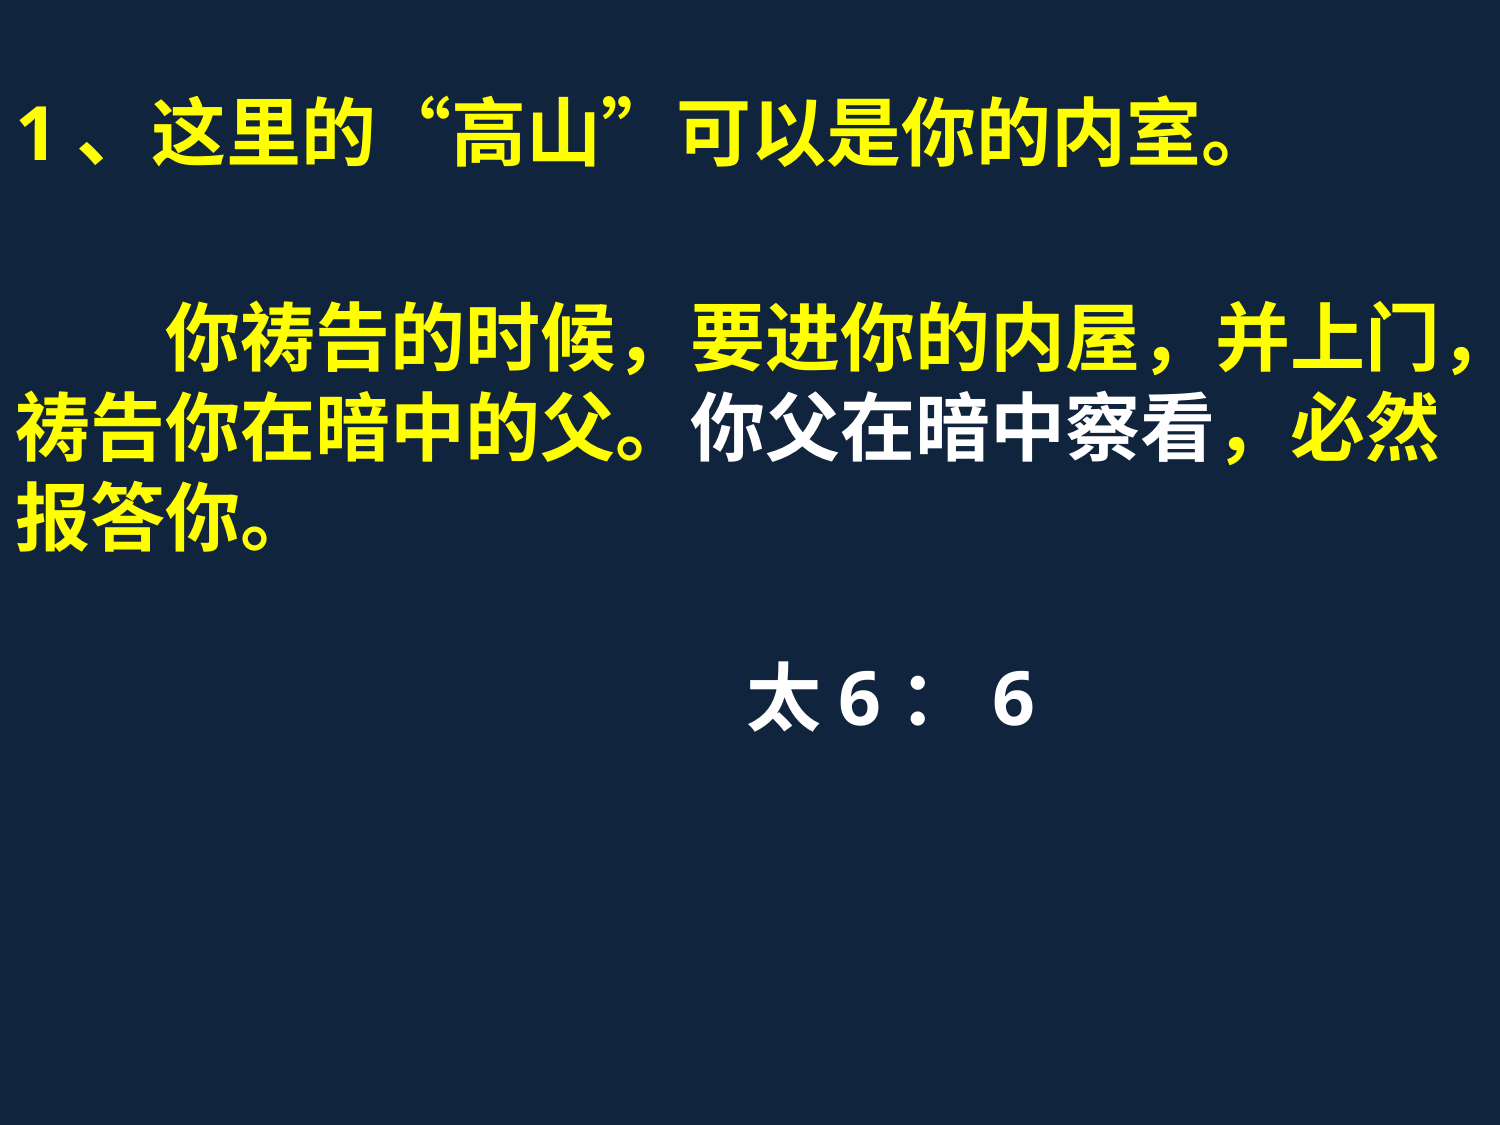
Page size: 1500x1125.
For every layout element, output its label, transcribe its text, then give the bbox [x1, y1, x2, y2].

title 1、这里的“高山”可以是你的内室。 你祷告的时候，要进你的内屋，并上门，祷告你在暗中的父。你父在暗中察看，必然报答你。 太6：6 [0, 0, 1500, 918]
